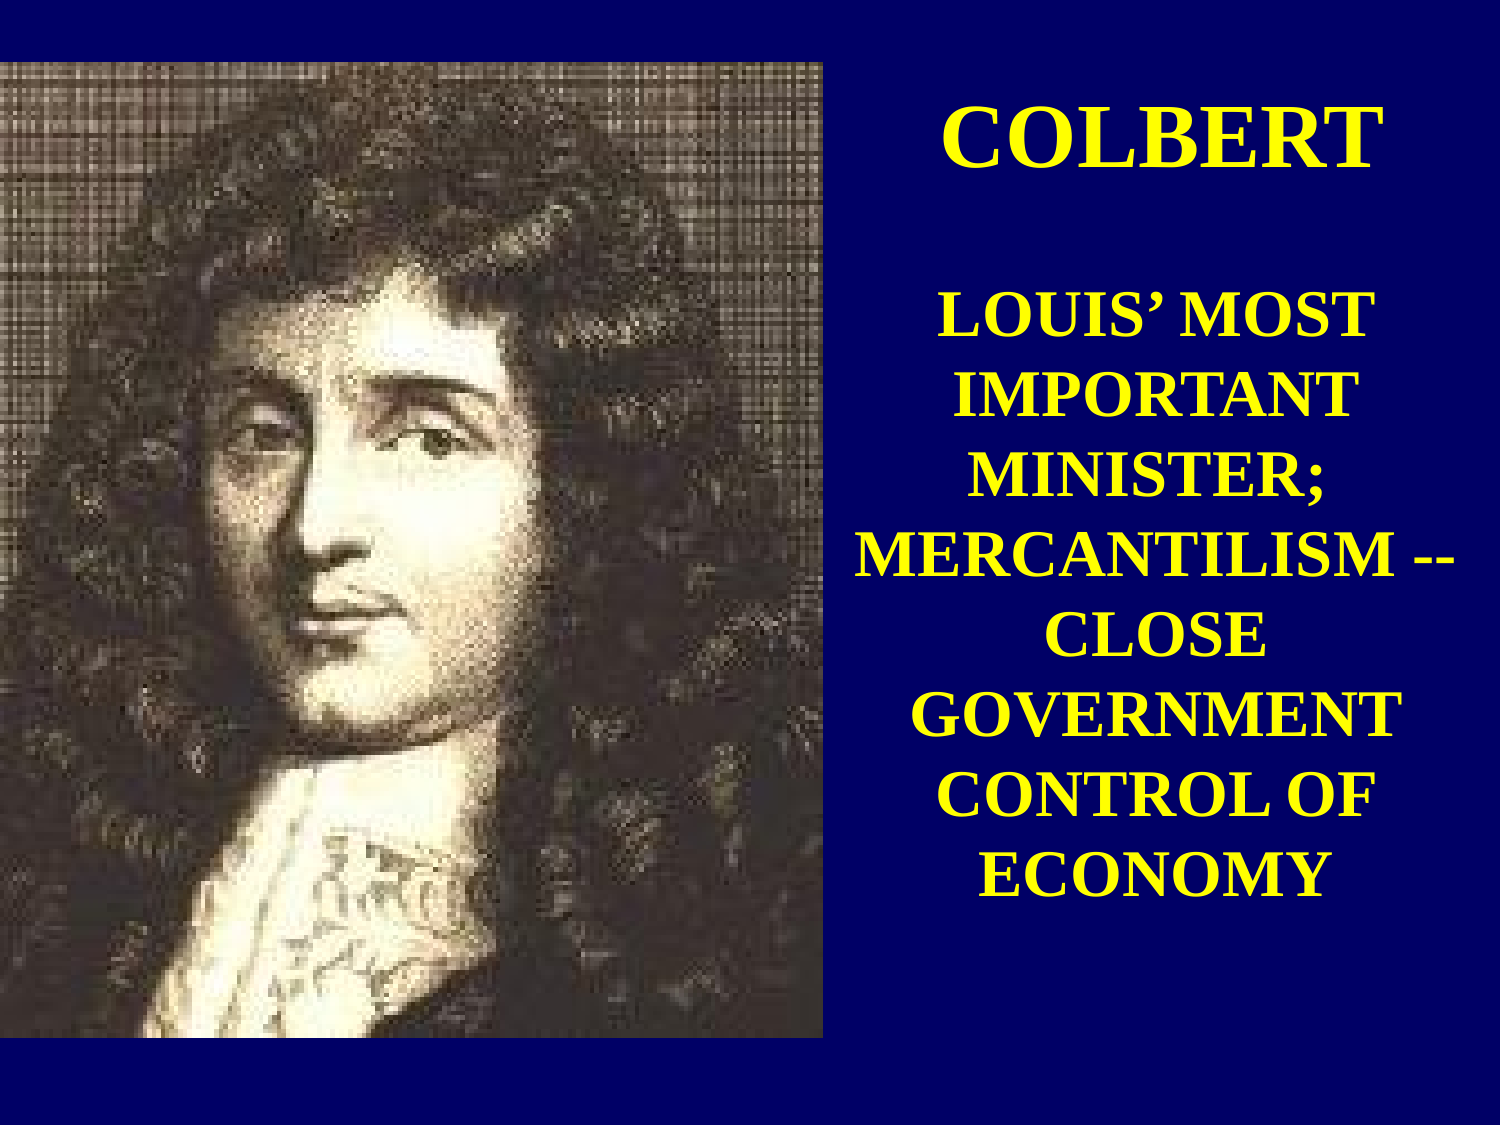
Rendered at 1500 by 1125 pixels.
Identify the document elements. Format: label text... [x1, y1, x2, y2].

picture [0, 62, 824, 1038]
text_box LOUIS’ MOST IMPORTANT MINISTER; MERCANTILISM --CLOSE GOVERNMENT CONTROL OF ECONOMY [828, 262, 1500, 917]
title COLBERT [824, 0, 1500, 262]
